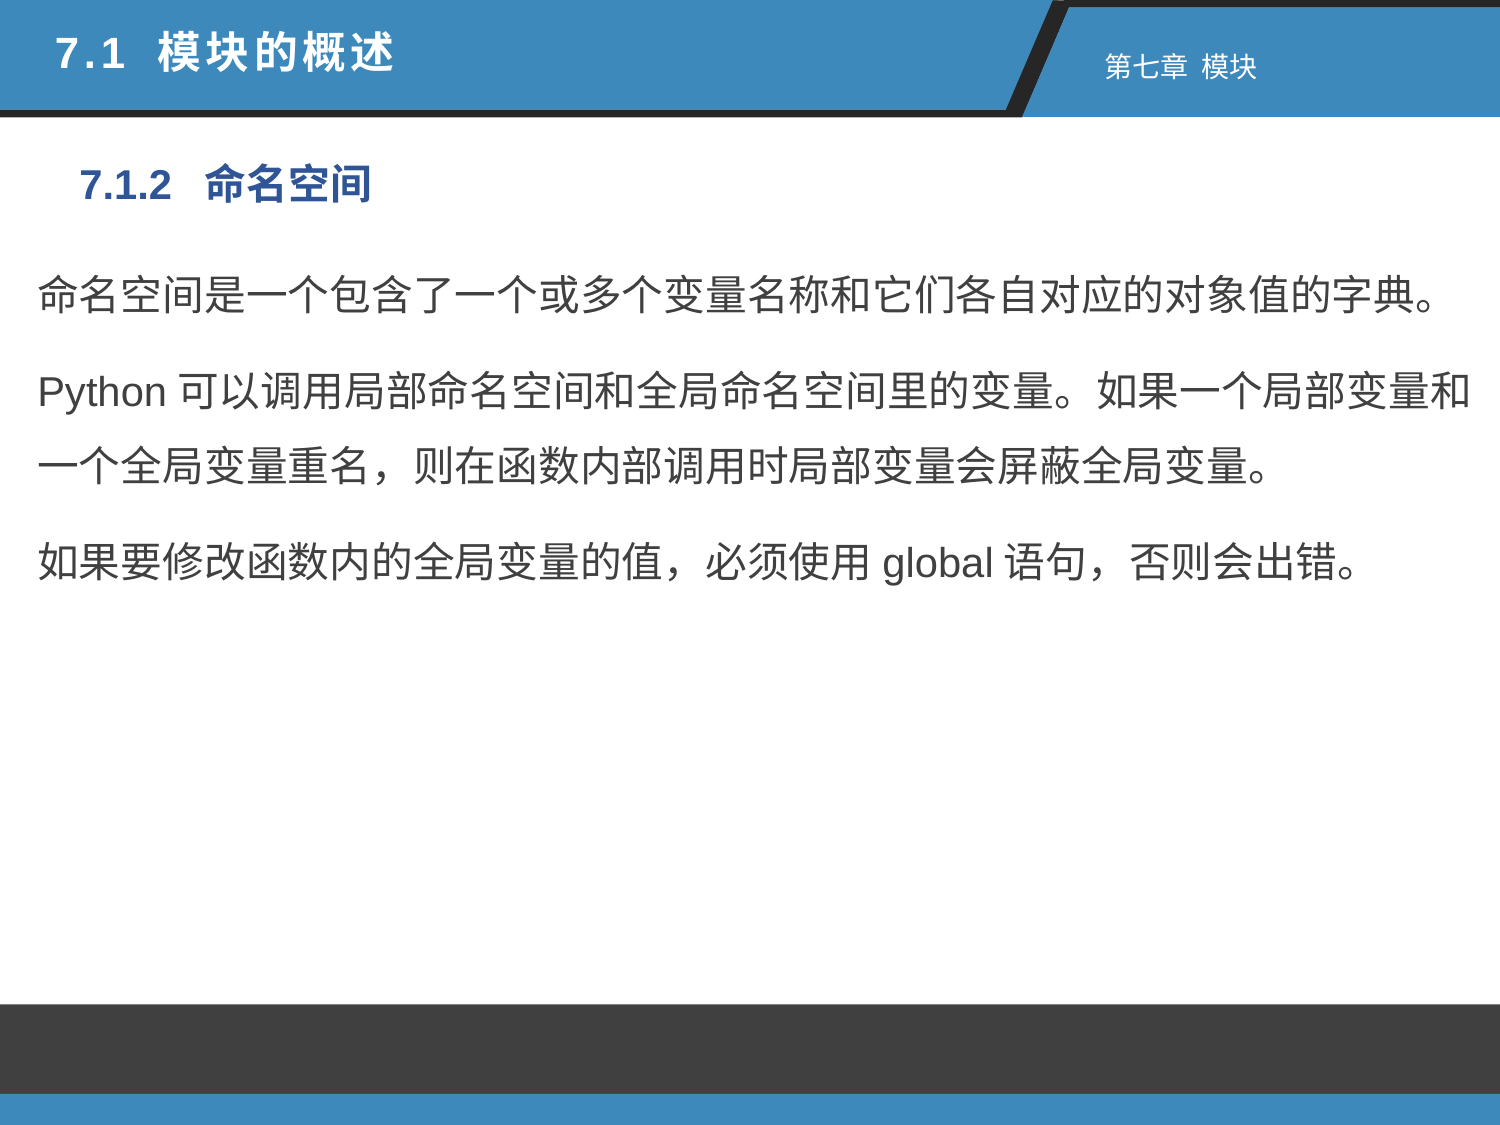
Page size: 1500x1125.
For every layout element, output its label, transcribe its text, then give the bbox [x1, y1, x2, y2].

list 命名空间是一个包含了一个或多个变量名称和它们各自对应的对象值的字典。 Python可以调用局部命名空间和全局命名空间里的变量。如果一个局部变量和一个全局变量重名，则在函数内部调用时局部变量会屏蔽全局变量。 如果要修改函数内的全局变量的值，必须使用global语句，否则会出错。 [22, 236, 1500, 1006]
text_box 第七章 模块 [1070, 41, 1500, 91]
text_box 7.1 模块的概述 [40, 17, 628, 85]
list 7.1.2 命名空间 [64, 155, 1229, 236]
